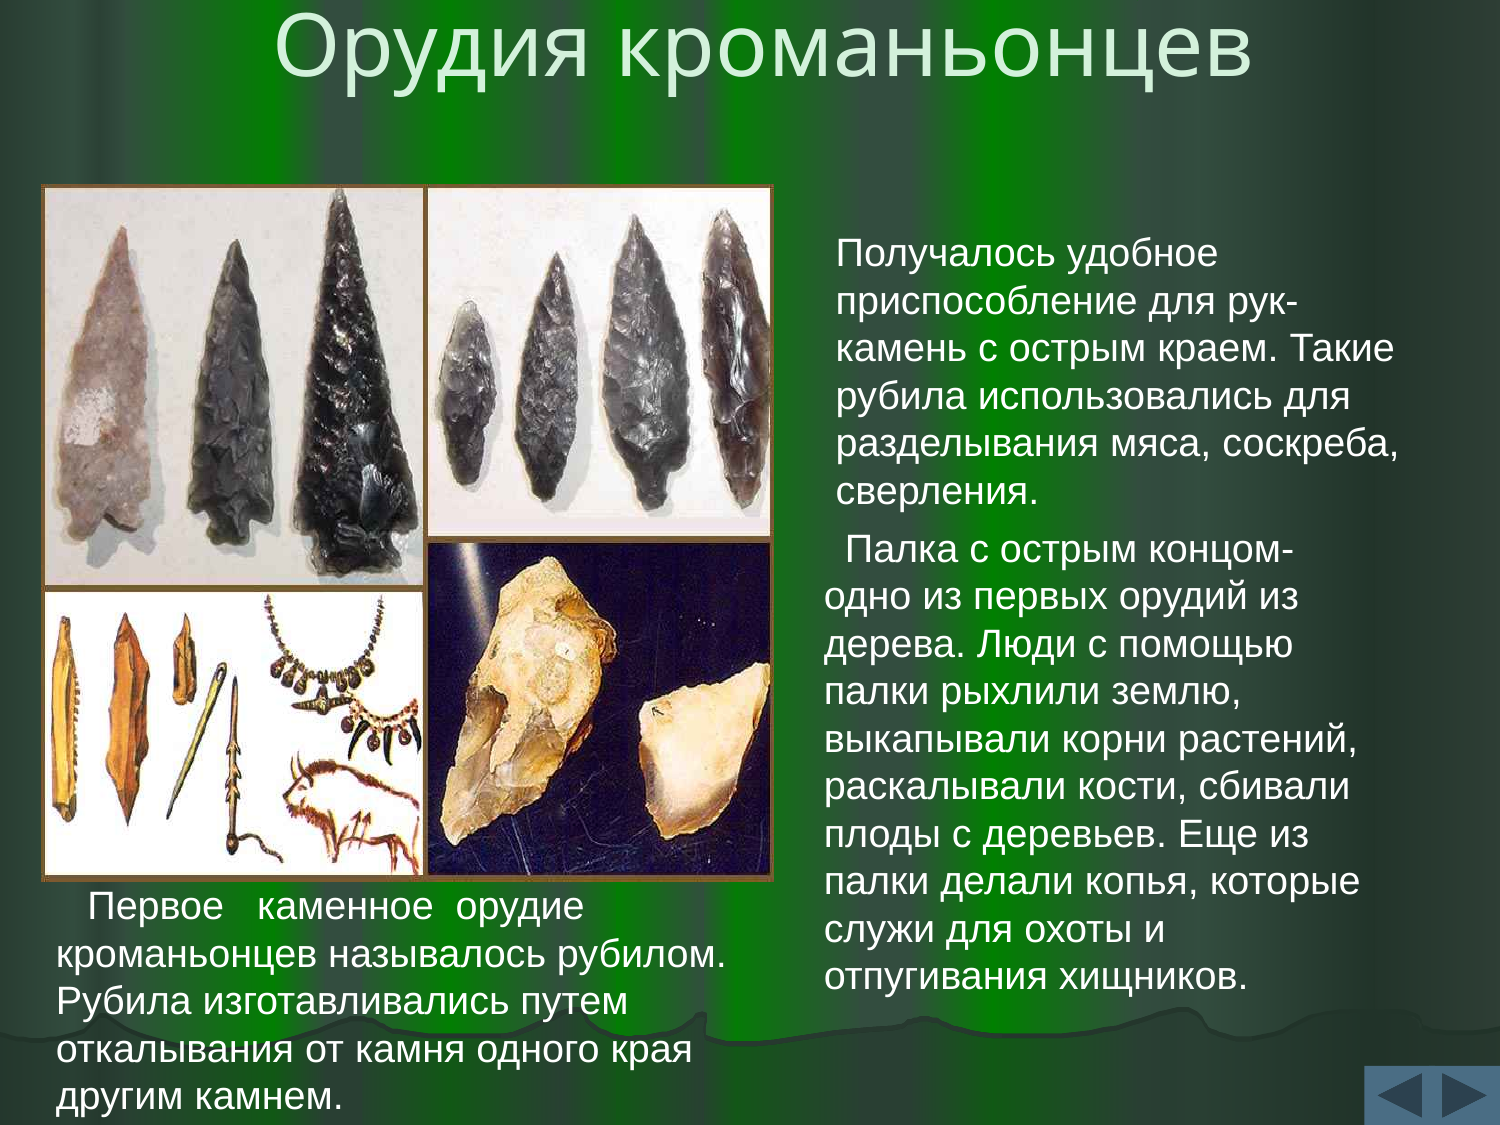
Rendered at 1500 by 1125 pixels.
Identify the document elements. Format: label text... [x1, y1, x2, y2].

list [40, 184, 774, 882]
text_box [1364, 1065, 1436, 1125]
text_box Первое каменное орудие кроманьонцев называлось рубилом. Рубила изготавливались путем откалывания от камня одного края другим камнем. [41, 872, 827, 1125]
text_box Палка с острым концом- одно из первых орудий из дерева. Люди с помощью палки рыхлили землю, выкапывали корни растений, раскалывали кости, сбивали плоды с деревьев. Еще из палки делали копья, которые служи для охоты и отпугивания хищников. [809, 515, 1388, 1005]
text_box [1436, 1065, 1500, 1125]
title Орудия кроманьонцев [88, 0, 1439, 136]
text_box Получалось удобное приспособление для рук- камень с острым краем. Такие рубила использовались для разделывания мяса, соскреба, сверления. [820, 219, 1447, 520]
